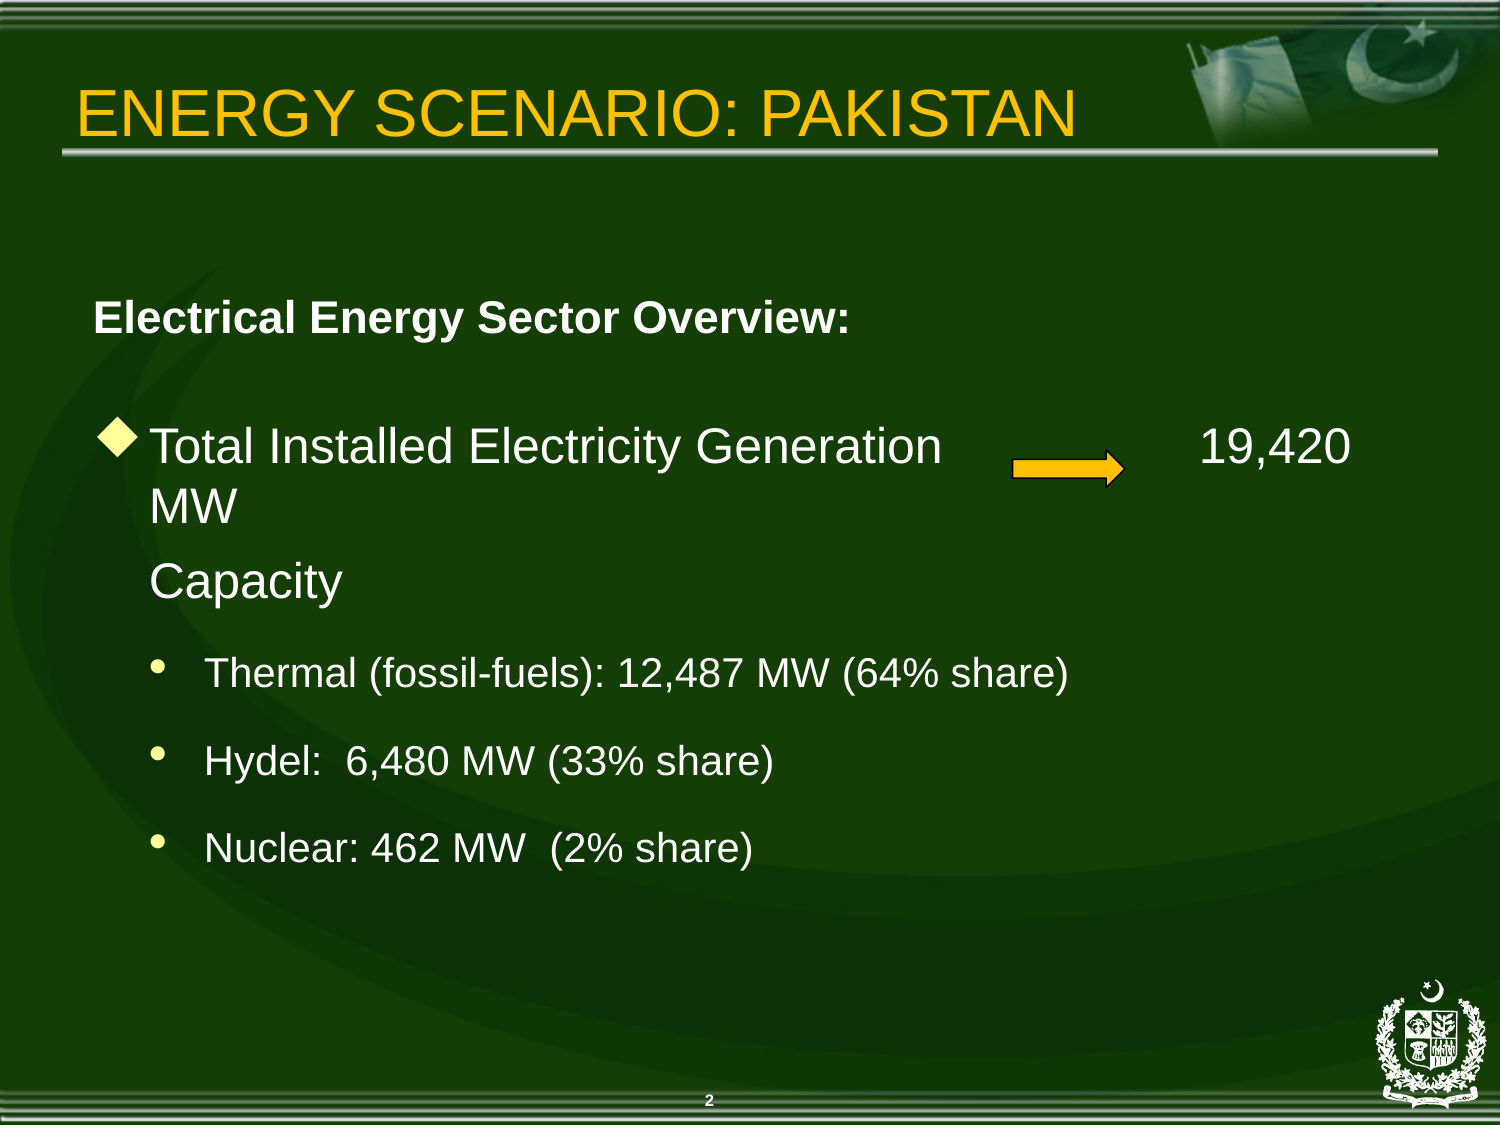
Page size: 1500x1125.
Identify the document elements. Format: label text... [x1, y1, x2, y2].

list Electrical Energy Sector Overview: Total Installed Electricity Generation 19,420 MW Capacity Thermal (fossil-fuels): 12,487 MW (64% share) Hydel: 6,480 MW (33% share) Nuclear: 462 MW (2% share) [92, 287, 1451, 988]
picture [0, 0, 1500, 1125]
title ENERGY SCENARIO: PAKISTAN [74, 37, 1426, 151]
text_box [1012, 450, 1126, 488]
